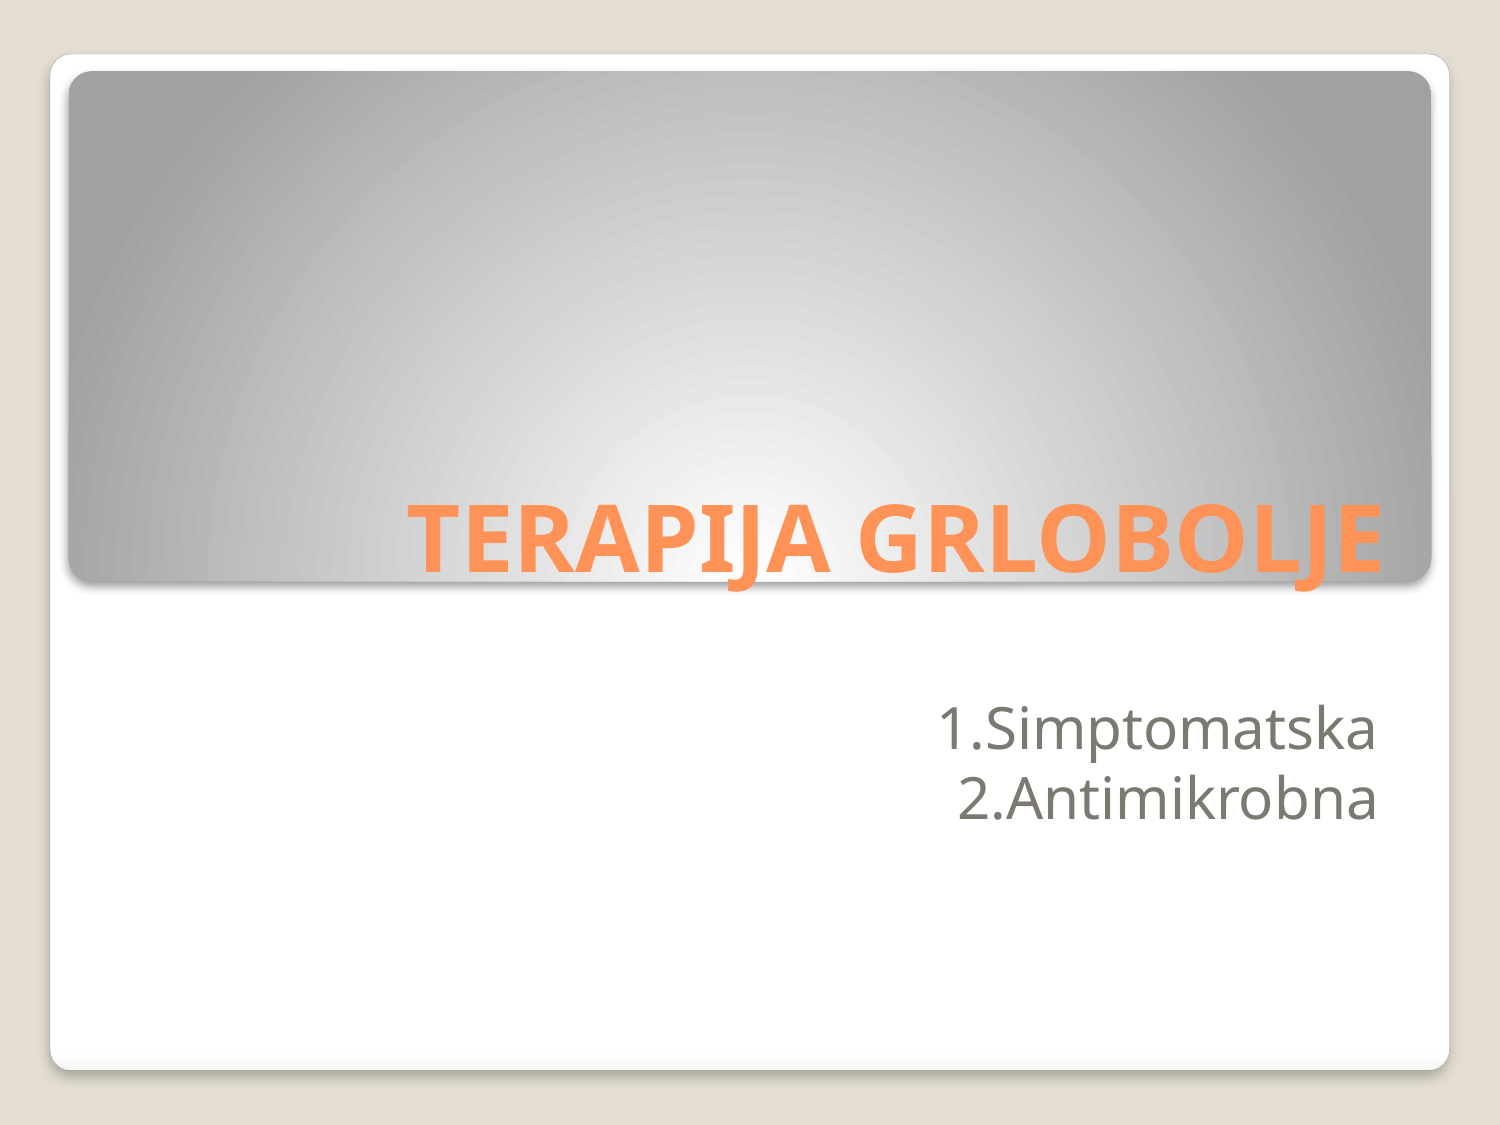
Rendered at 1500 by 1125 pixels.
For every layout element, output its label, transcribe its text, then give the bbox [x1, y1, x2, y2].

subtitle 1.Simptomatska 2.Antimikrobna [118, 691, 1394, 914]
title TERAPIJA GRLOBOLJE [118, 298, 1394, 599]
